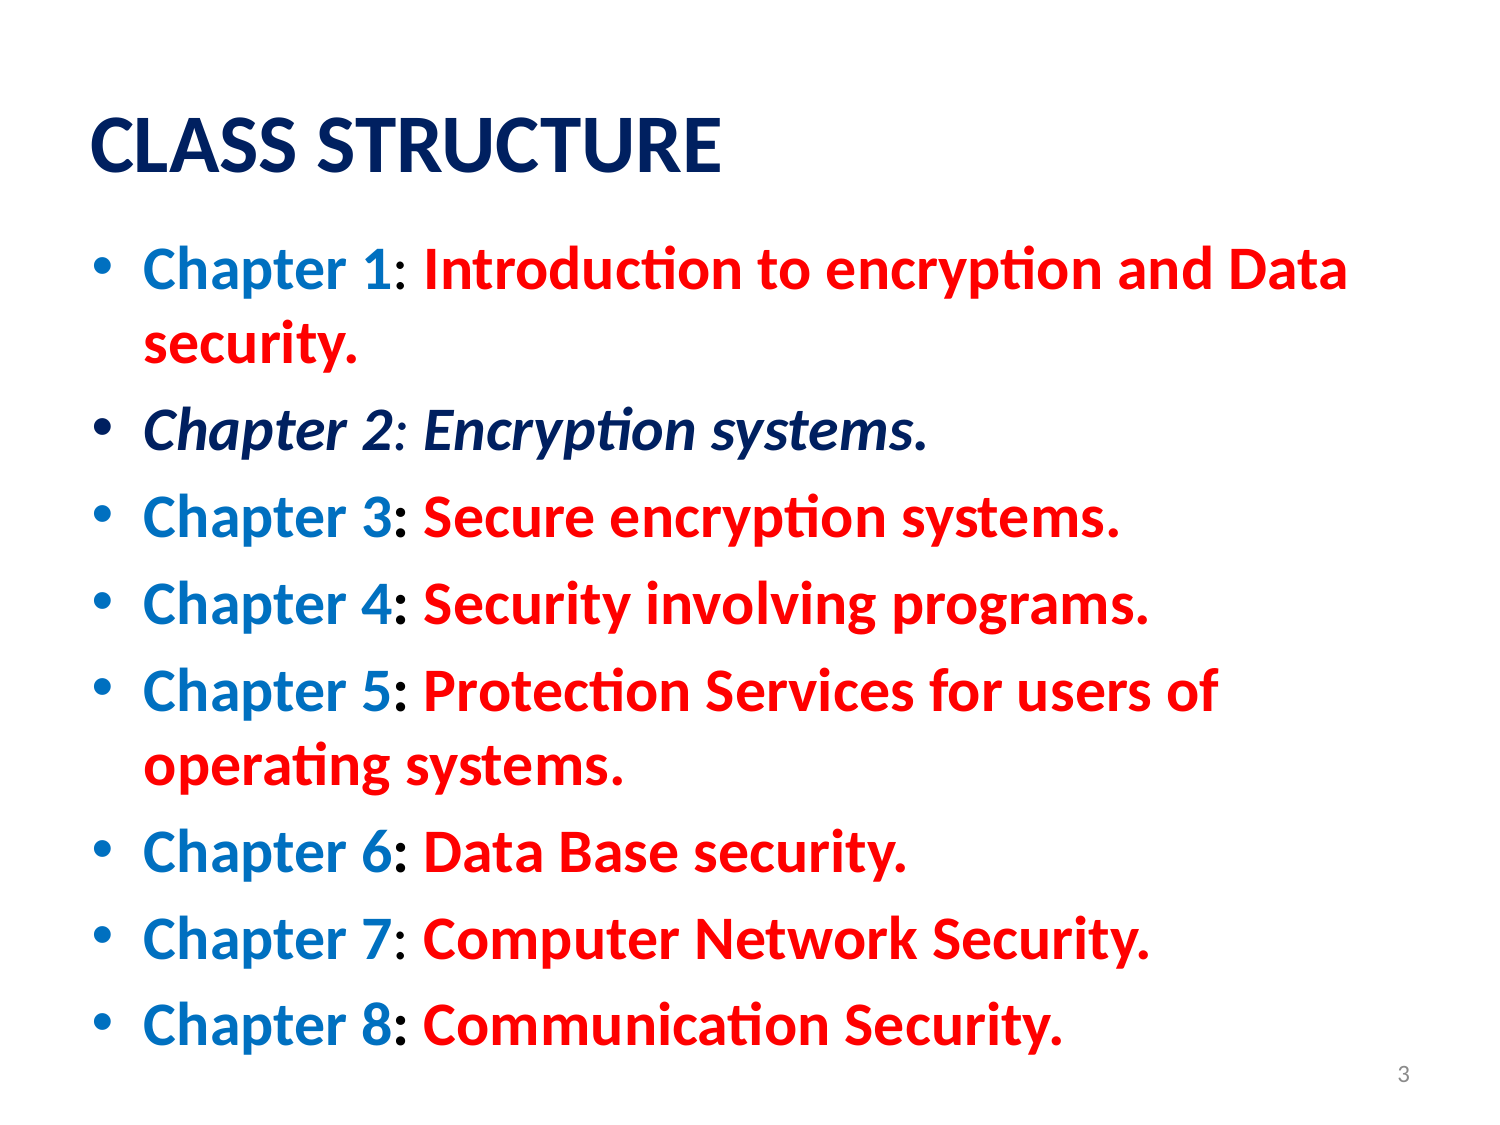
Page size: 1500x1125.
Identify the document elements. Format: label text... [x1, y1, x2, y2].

list Chapter 1: Introduction to encryption and Data security. Chapter 2: Encryption systems. Chapter 3: Secure encryption systems. Chapter 4: Security involving programs. Chapter 5: Protection Services for users of operating systems. Chapter 6: Data Base security. Chapter 7: Computer Network Security. Chapter 8: Communication Security. [76, 219, 1427, 1071]
title CLASS STRUCTURE [75, 45, 1425, 233]
slide_number 3 [1074, 1042, 1425, 1103]
